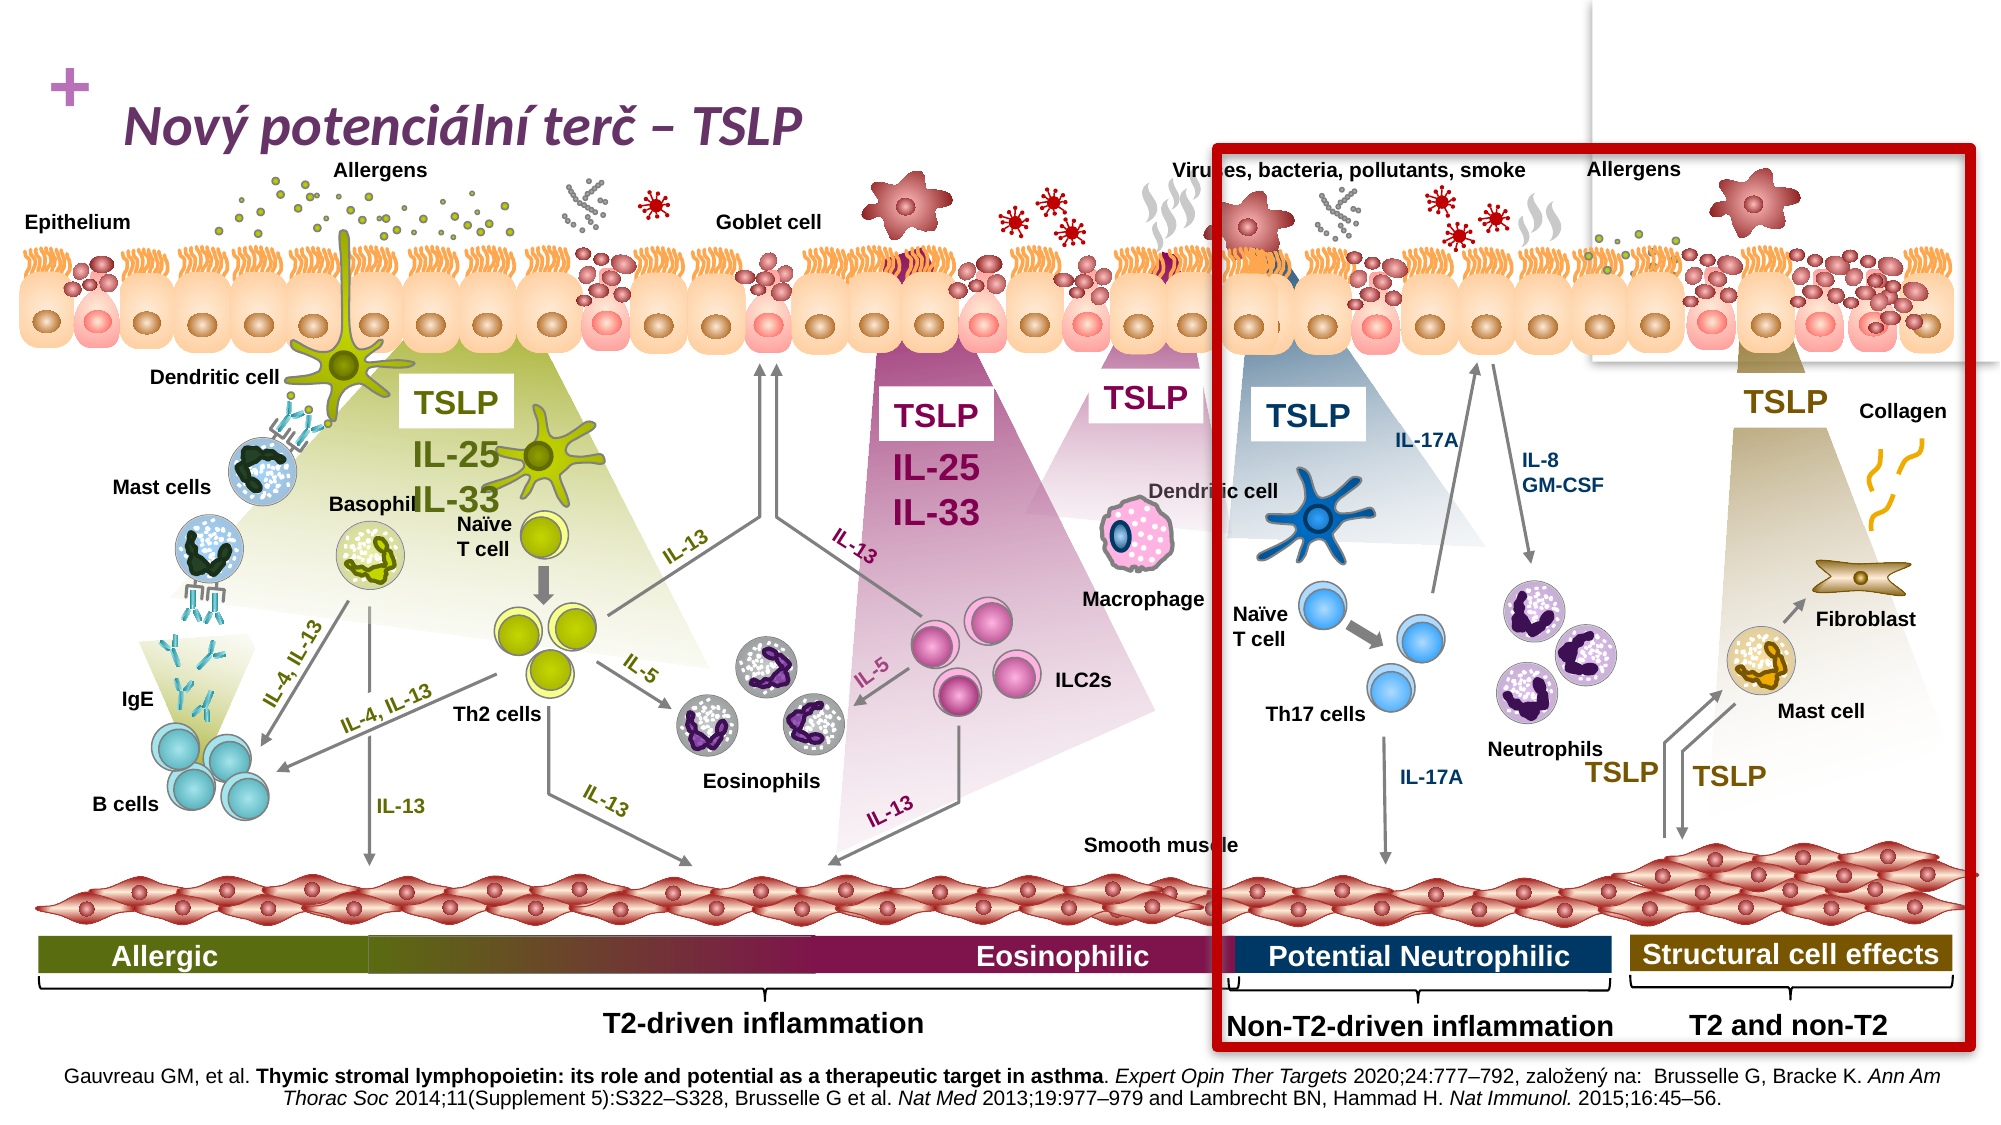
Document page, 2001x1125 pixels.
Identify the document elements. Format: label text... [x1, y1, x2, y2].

text_box [1703, 148, 1971, 165]
title Nový potenciální terč – TSLP [109, 79, 1762, 145]
text_box [1591, 0, 2000, 363]
text_box Gauvreau GM, et al. Thymic stromal lymphopoietin: its role and potential as a therapeutic target in asthma. Expert Opin Ther Targets 2020;24:777–792, založený na: Brusselle G, Bracke K. Ann Am Thorac Soc 2014;11(Supplement 5):S322–S328, Brusselle G et al. Nat Med 2013;19:977–979 and Lambrecht BN, Hammad H. Nat Immunol. 2015;16:45–56. [31, 1061, 1974, 1118]
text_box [10, 148, 1295, 1048]
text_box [1297, 148, 1701, 1052]
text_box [1569, 168, 1981, 1050]
